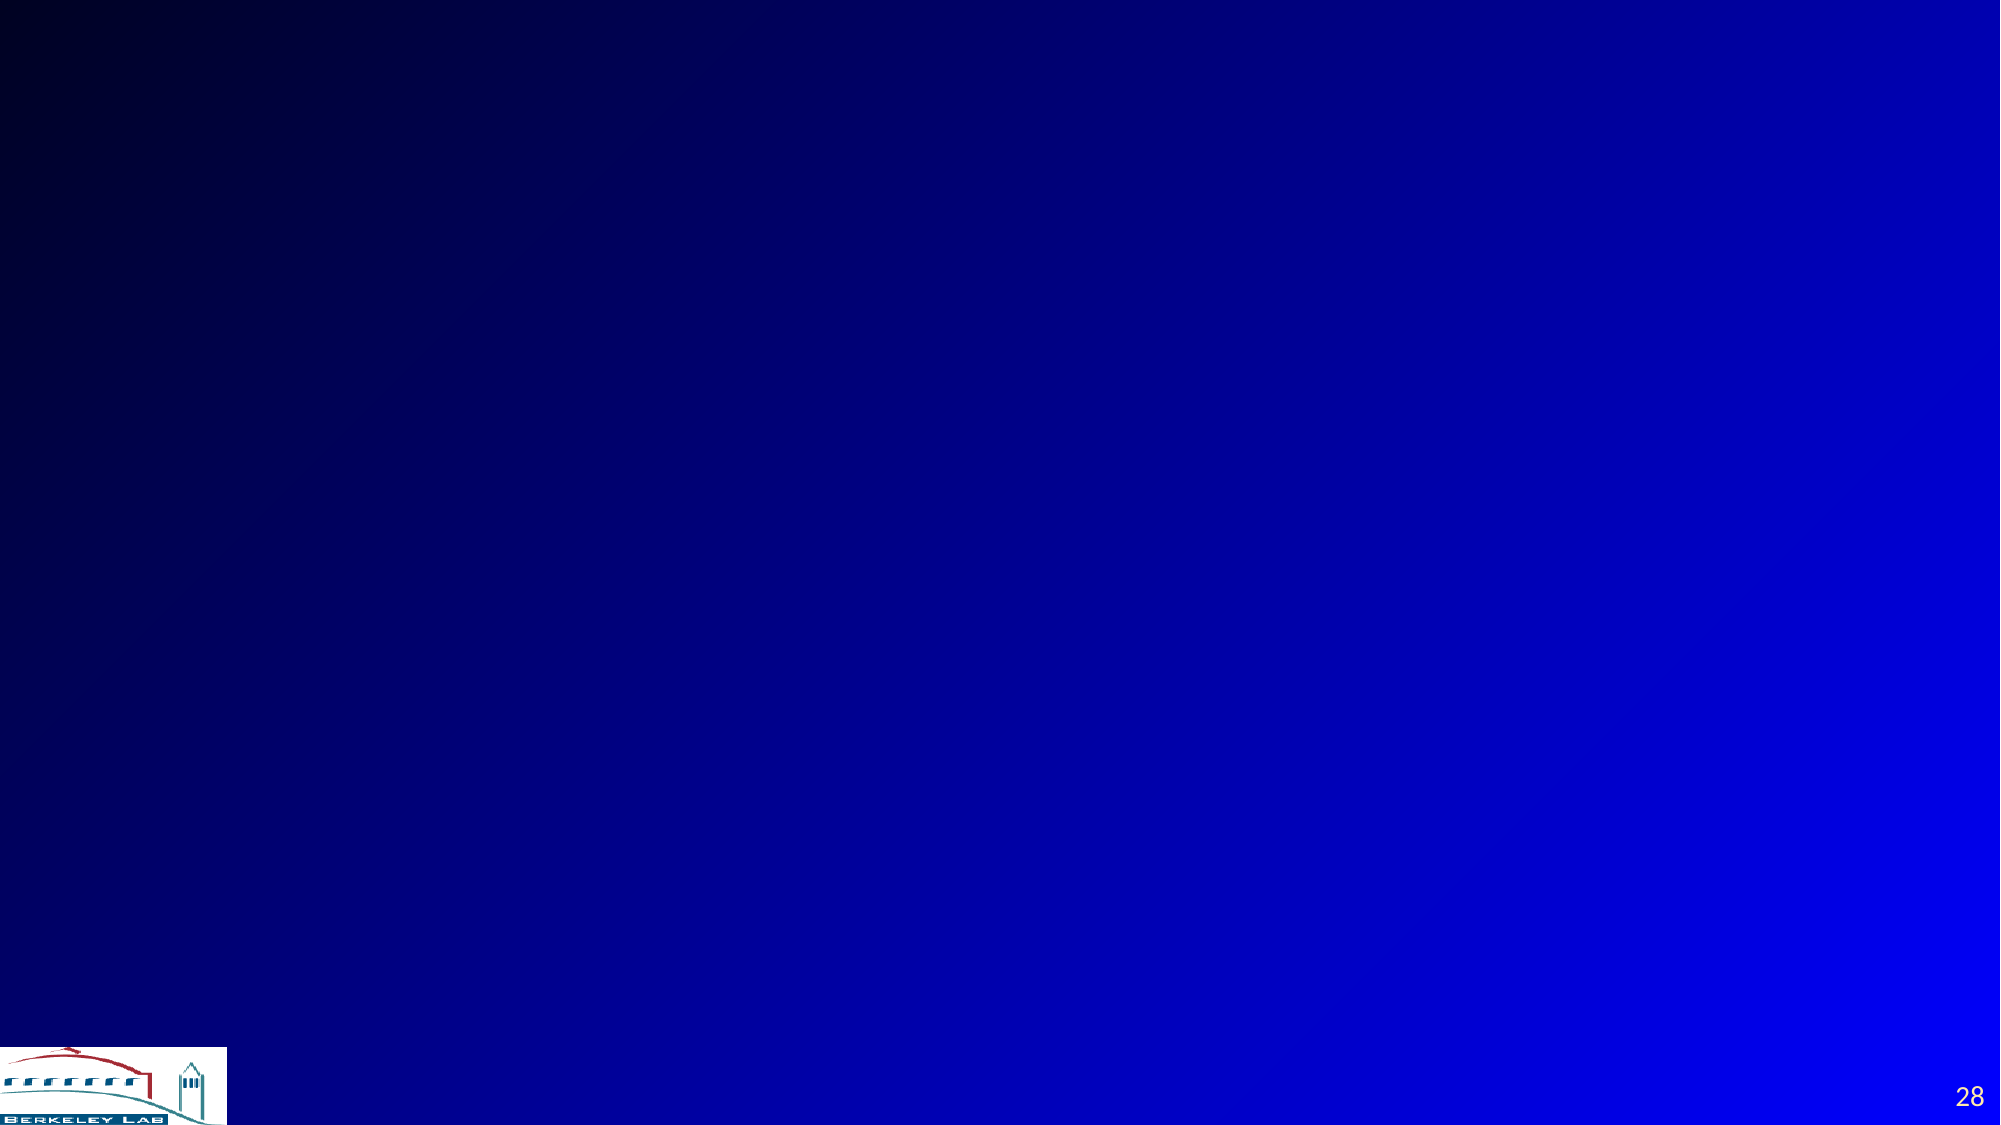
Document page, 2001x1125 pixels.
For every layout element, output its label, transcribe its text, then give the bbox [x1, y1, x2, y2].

picture [0, 1047, 227, 1125]
slide_number 28 [1533, 1065, 2000, 1125]
